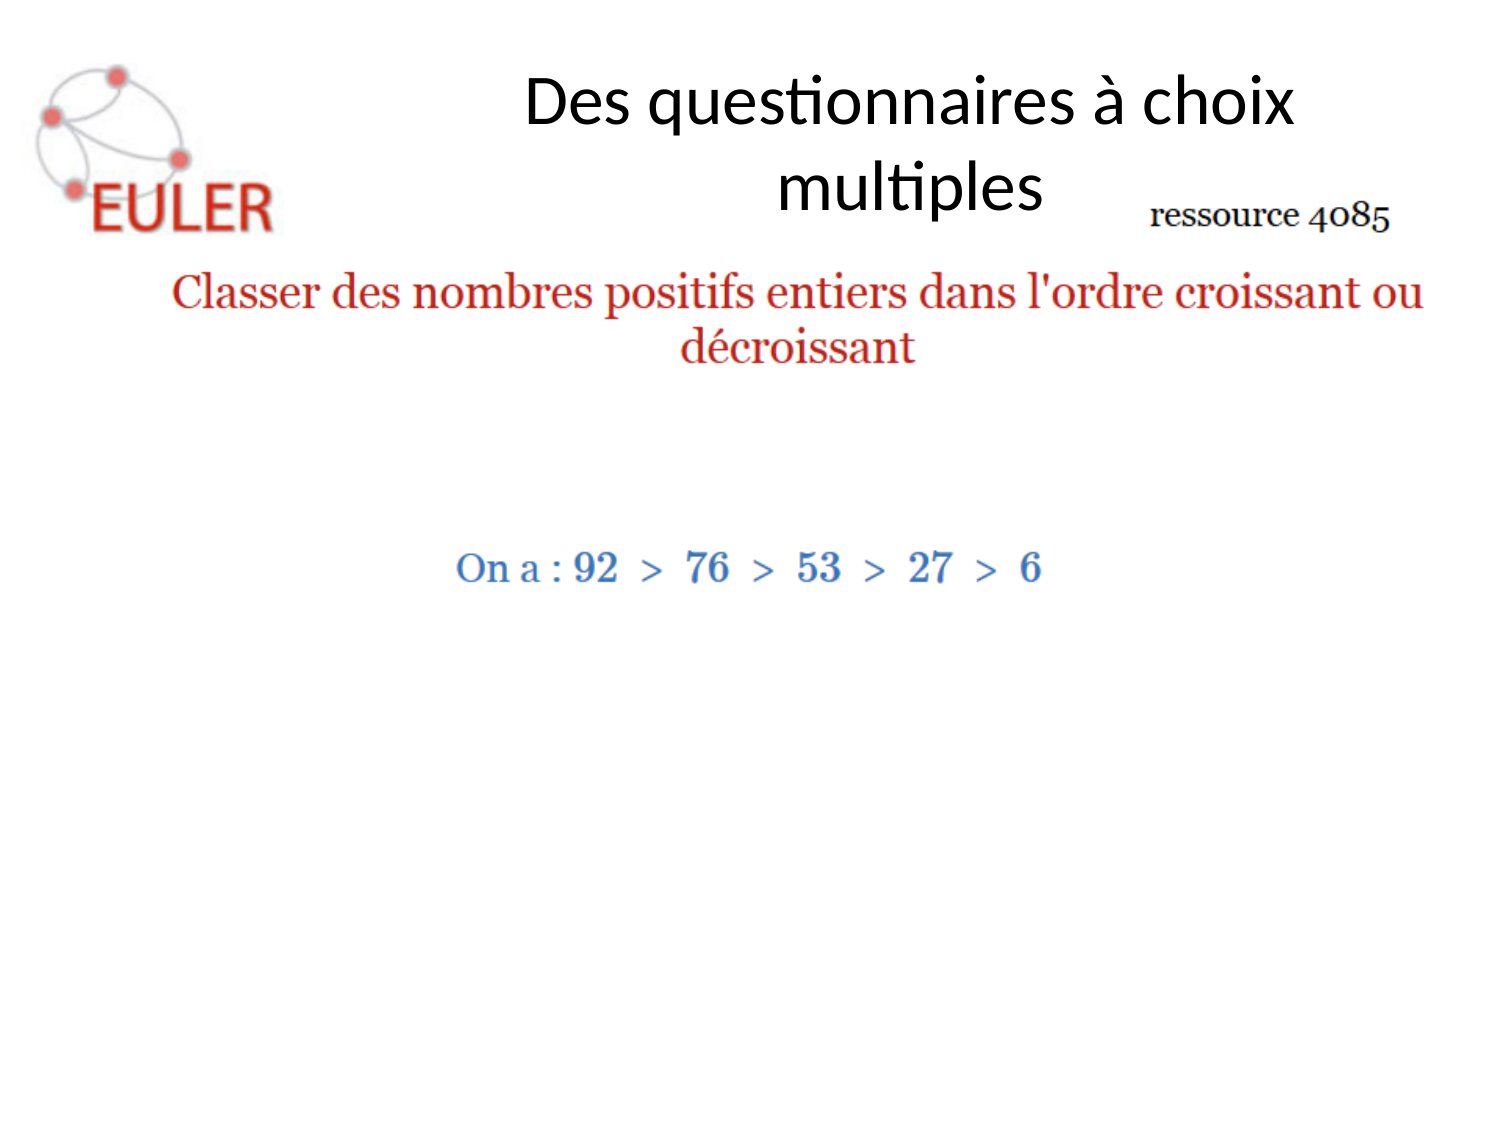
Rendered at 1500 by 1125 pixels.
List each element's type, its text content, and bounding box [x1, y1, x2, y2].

picture [0, 63, 341, 280]
title Des questionnaires à choix multiples [395, 45, 1425, 233]
picture [410, 508, 1090, 617]
picture [1139, 184, 1397, 251]
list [159, 255, 1455, 390]
